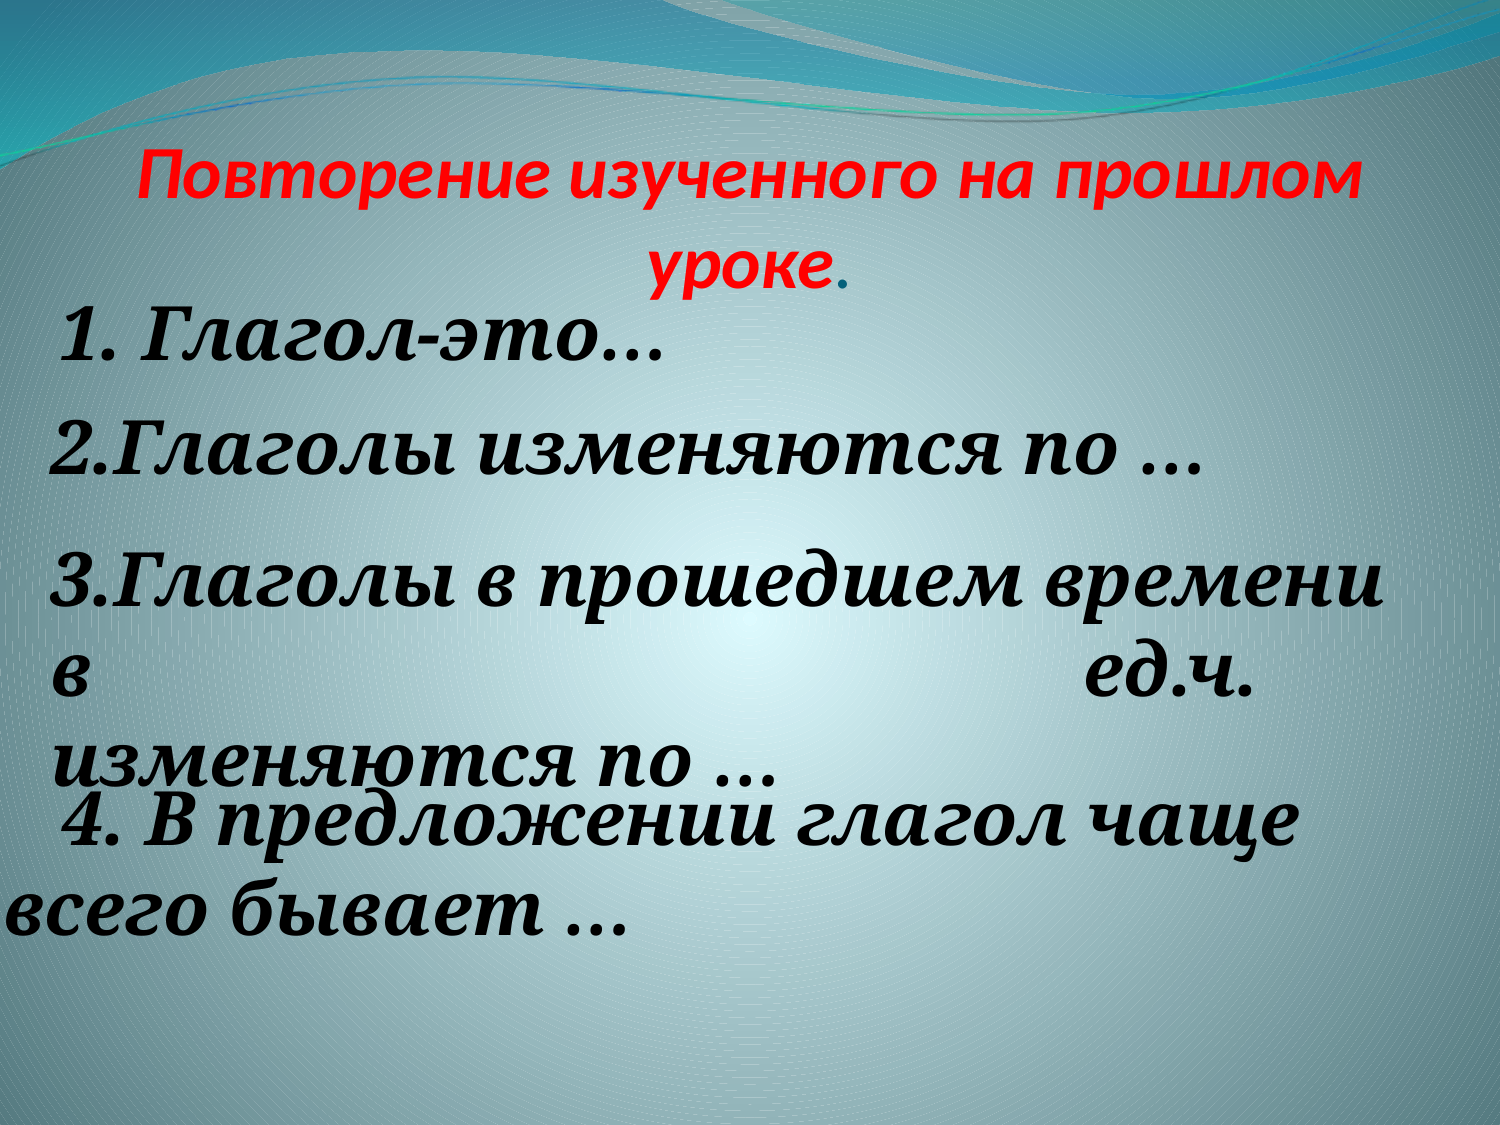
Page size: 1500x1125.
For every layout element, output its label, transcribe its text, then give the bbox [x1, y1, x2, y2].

text_box 4. В предложении глагол чаще всего бывает … [0, 763, 1454, 958]
text_box 2.Глаголы изменяются по … [35, 392, 1500, 497]
picture [0, 0, 1500, 168]
text_box 3.Глаголы в прошедшем времени в ед.ч. изменяются по … [35, 524, 1454, 763]
text_box 1. Глагол-это… [0, 269, 1395, 385]
title Повторение изученного на прошлом уроке. [74, 115, 1426, 304]
